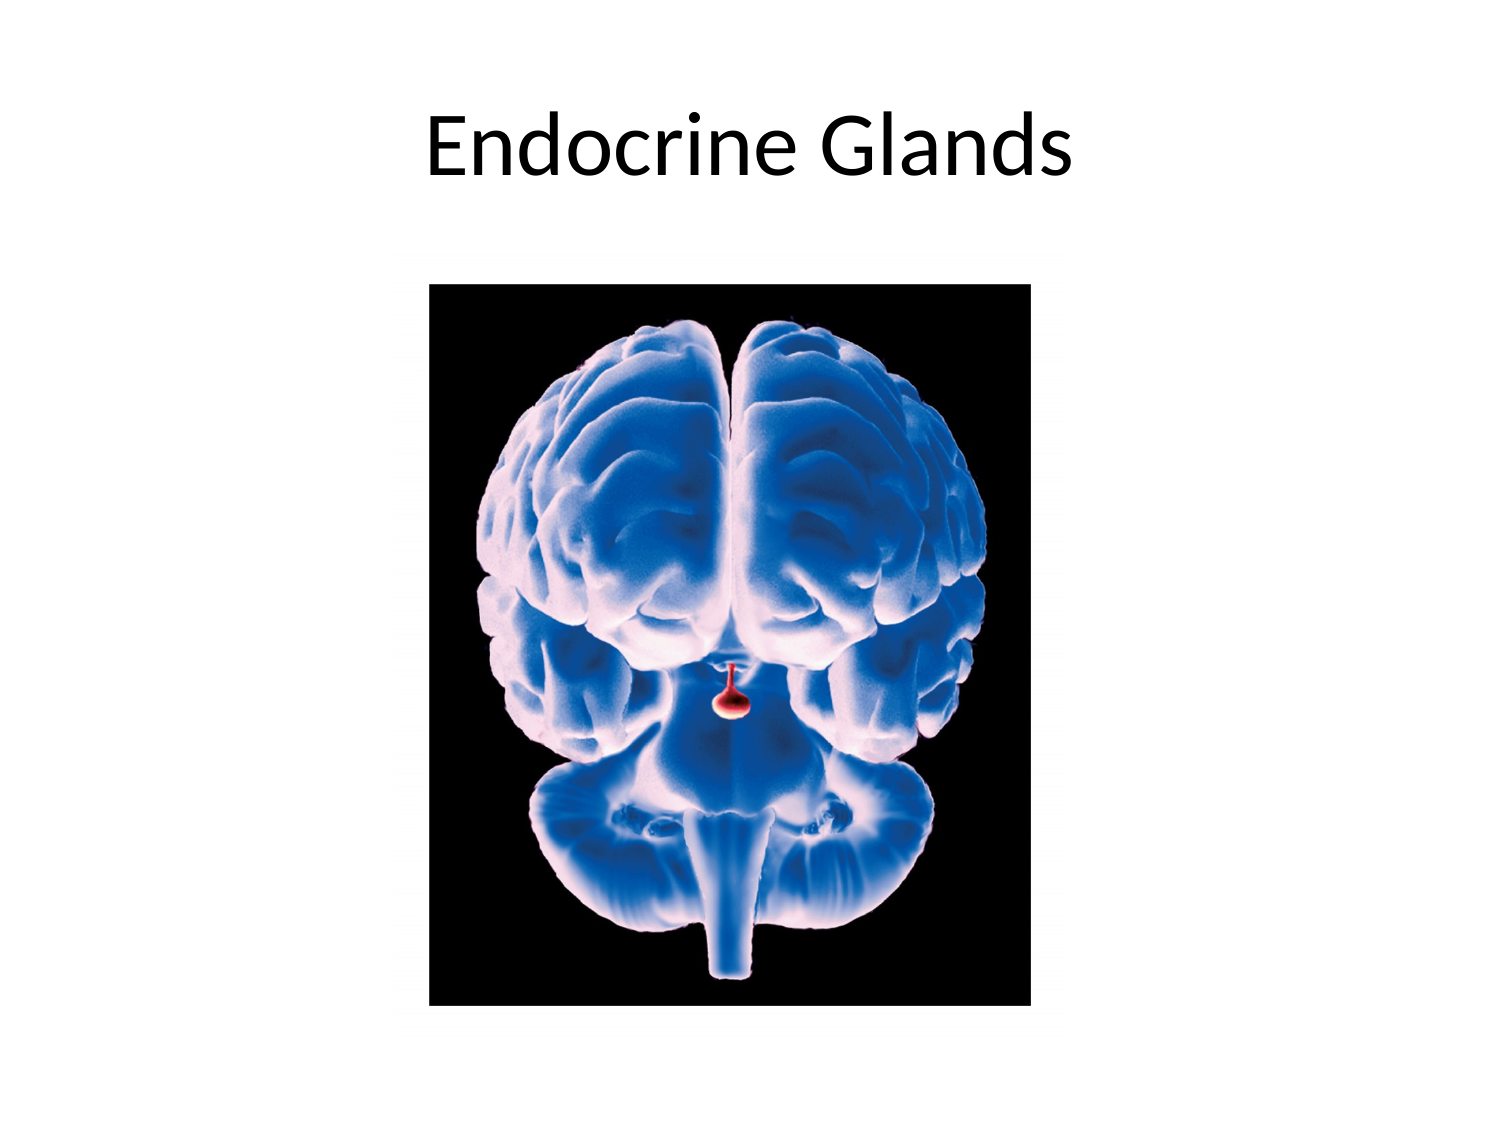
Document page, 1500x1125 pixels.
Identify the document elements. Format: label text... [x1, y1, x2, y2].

title Endocrine Glands [75, 45, 1425, 233]
picture [393, 248, 1067, 1042]
